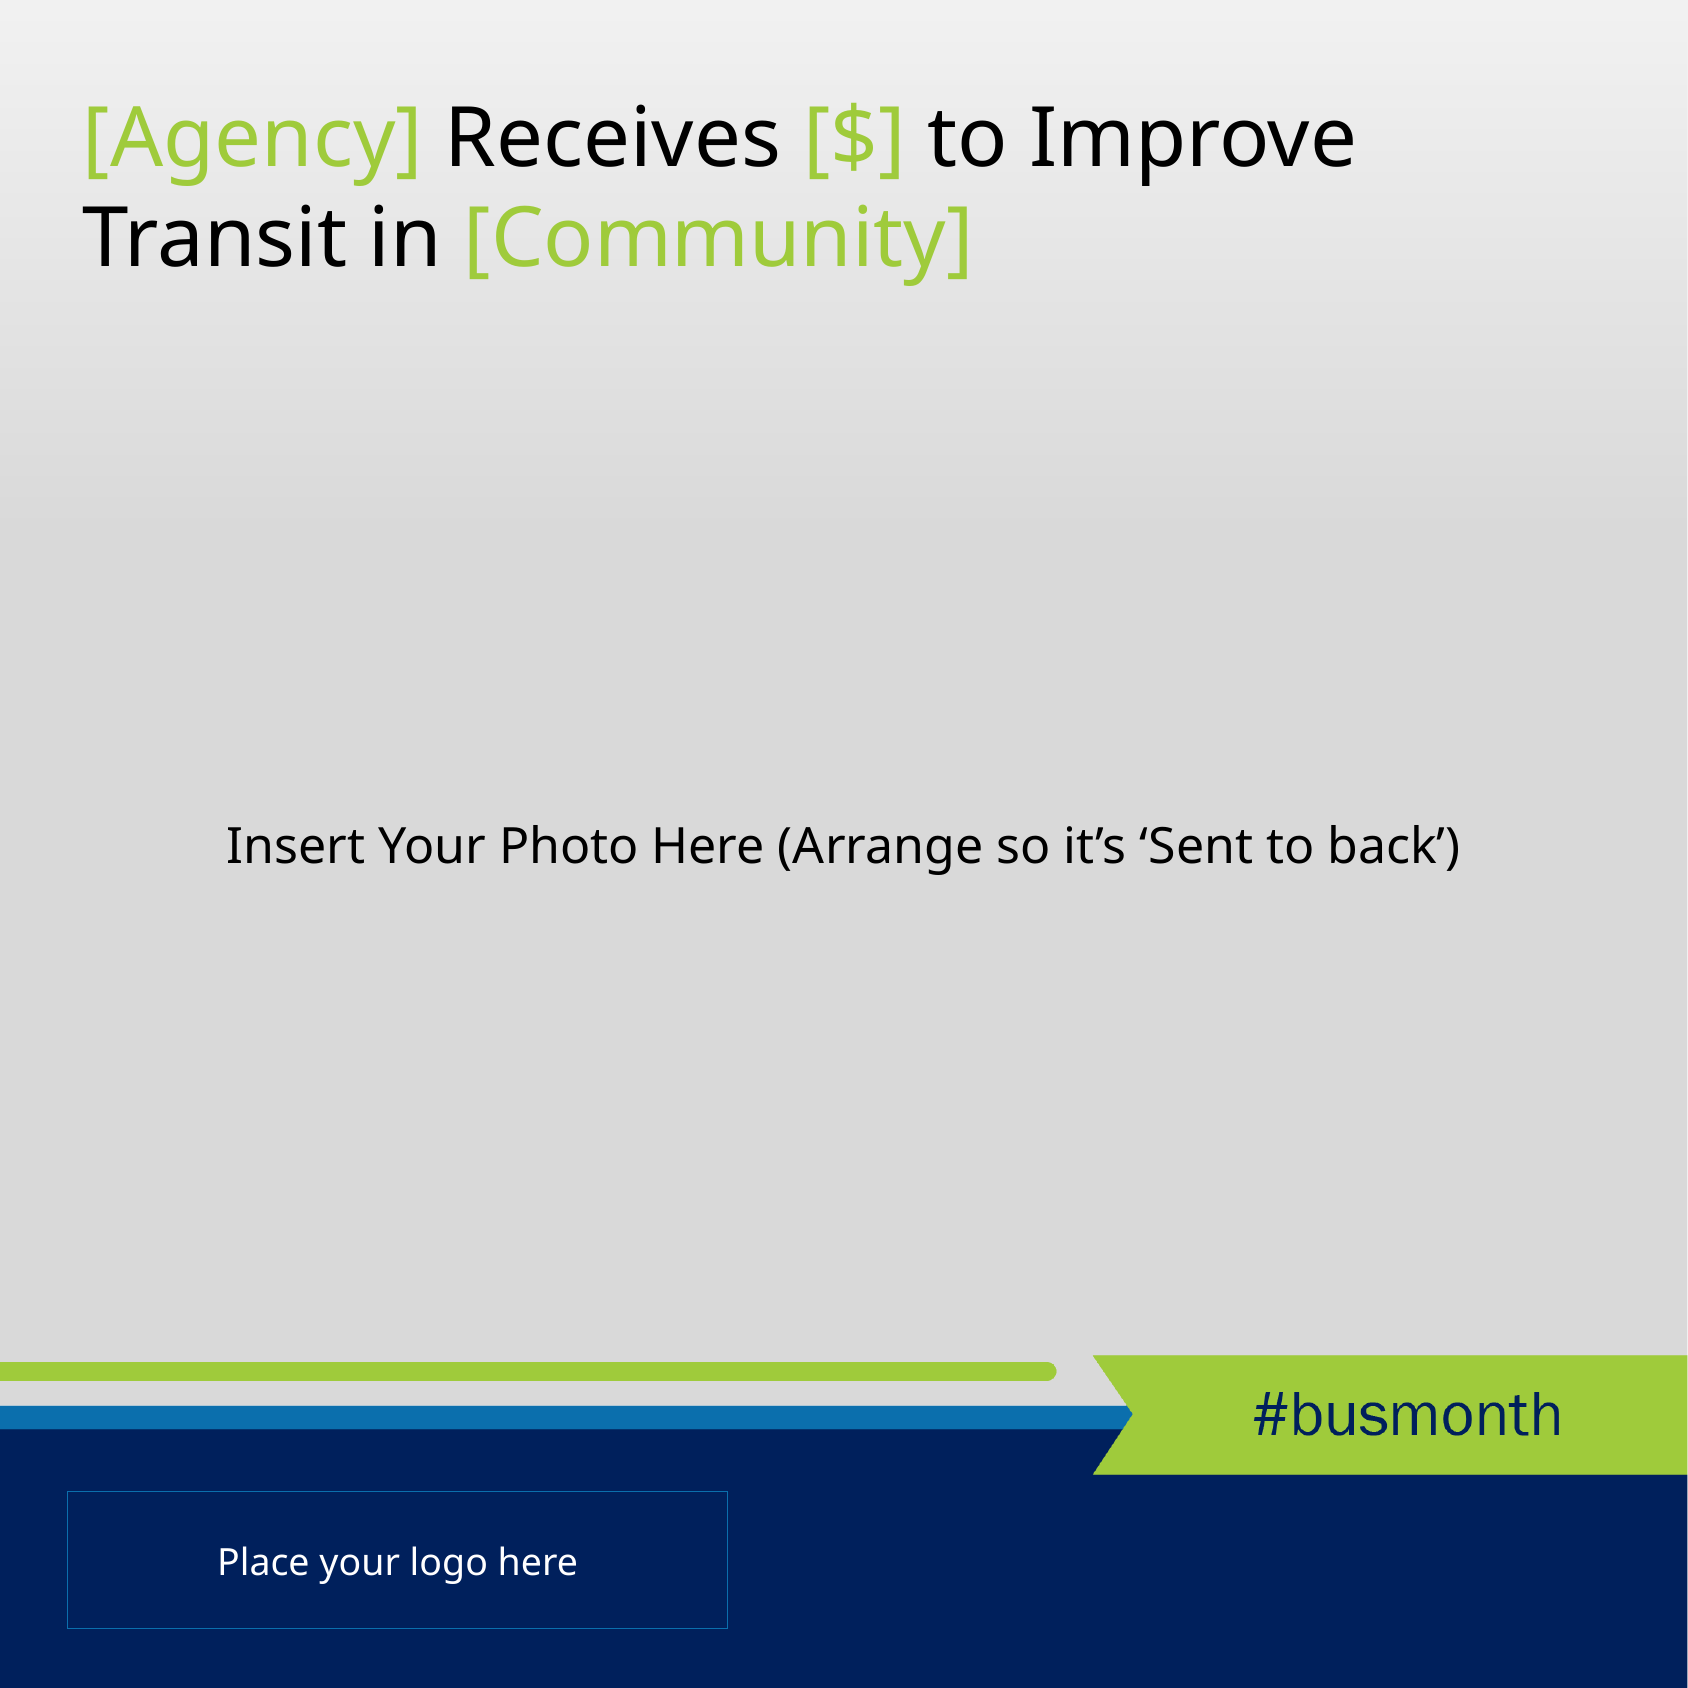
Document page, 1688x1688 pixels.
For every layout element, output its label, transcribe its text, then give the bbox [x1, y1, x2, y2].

text_box [0, 0, 1688, 541]
text_box [Agency] Receives [$] to Improve Transit in [Community] [67, 75, 1604, 291]
text_box Insert Your Photo Here (Arrange so it’s ‘Sent to back’) [0, 541, 1688, 1334]
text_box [0, 1334, 1688, 1688]
